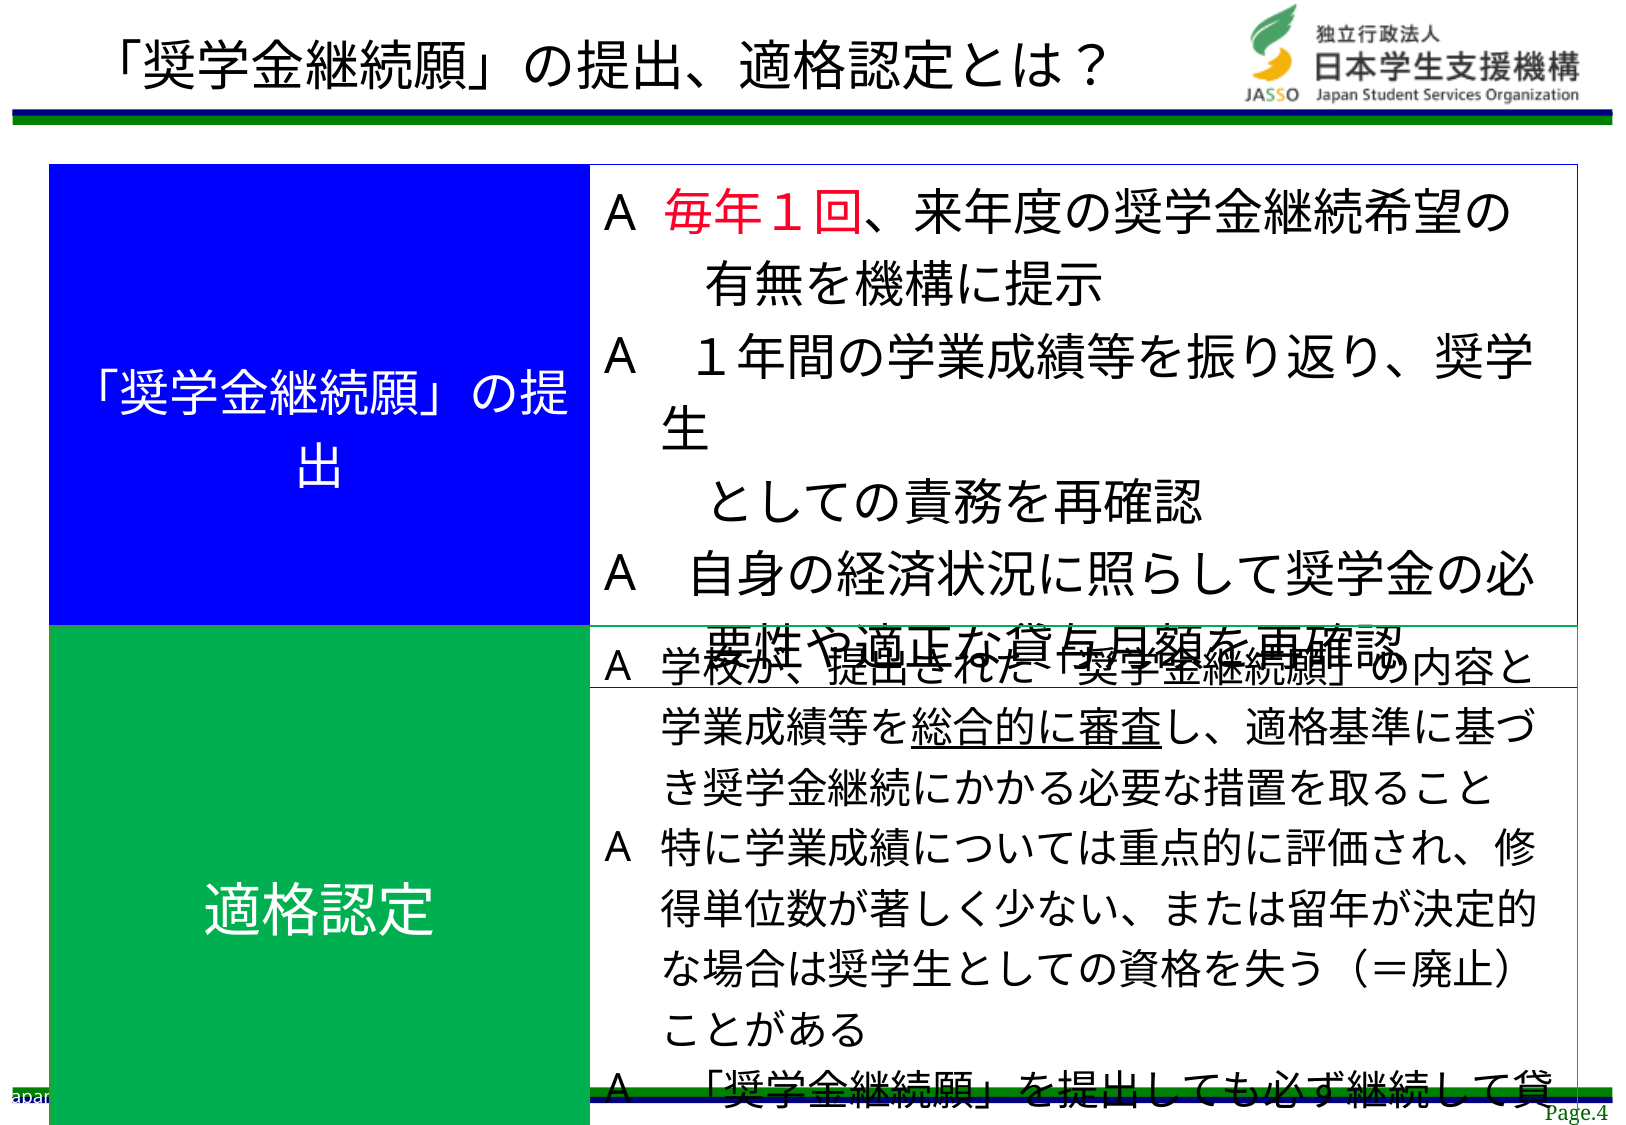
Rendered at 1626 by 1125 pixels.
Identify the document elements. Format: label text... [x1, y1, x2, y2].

text_box 「奨学金継続願」の提出、適格認定とは？ [73, 36, 1167, 104]
table_header 「奨学金継続願」の提出 [51, 165, 590, 625]
table_header 適格認定 [51, 627, 590, 1125]
picture [1237, 0, 1625, 108]
table_header 学校が、提出された「奨学金継続願」の内容と学業成績等を総合的に審査し、適格基準に基づき奨学金継続にかかる必要な措置を取ること 特に学業成績については重点的に評価され、修得単位数が著しく少ない、または留年が決定的な場合は奨学生としての資格を失う（＝廃止）ことがある 「奨学金継続願」を提出しても必ず継続して貸与されるとは限らない [590, 627, 1577, 1125]
table_header A 毎年１回、来年度の奨学金継続希望の 有無を機構に提示 １年間の学業成績等を振り返り、奨学生 としての責務を再確認 自身の経済状況に照らして奨学金の必 要性や適正な貸与月額を再確認 [590, 165, 1577, 625]
